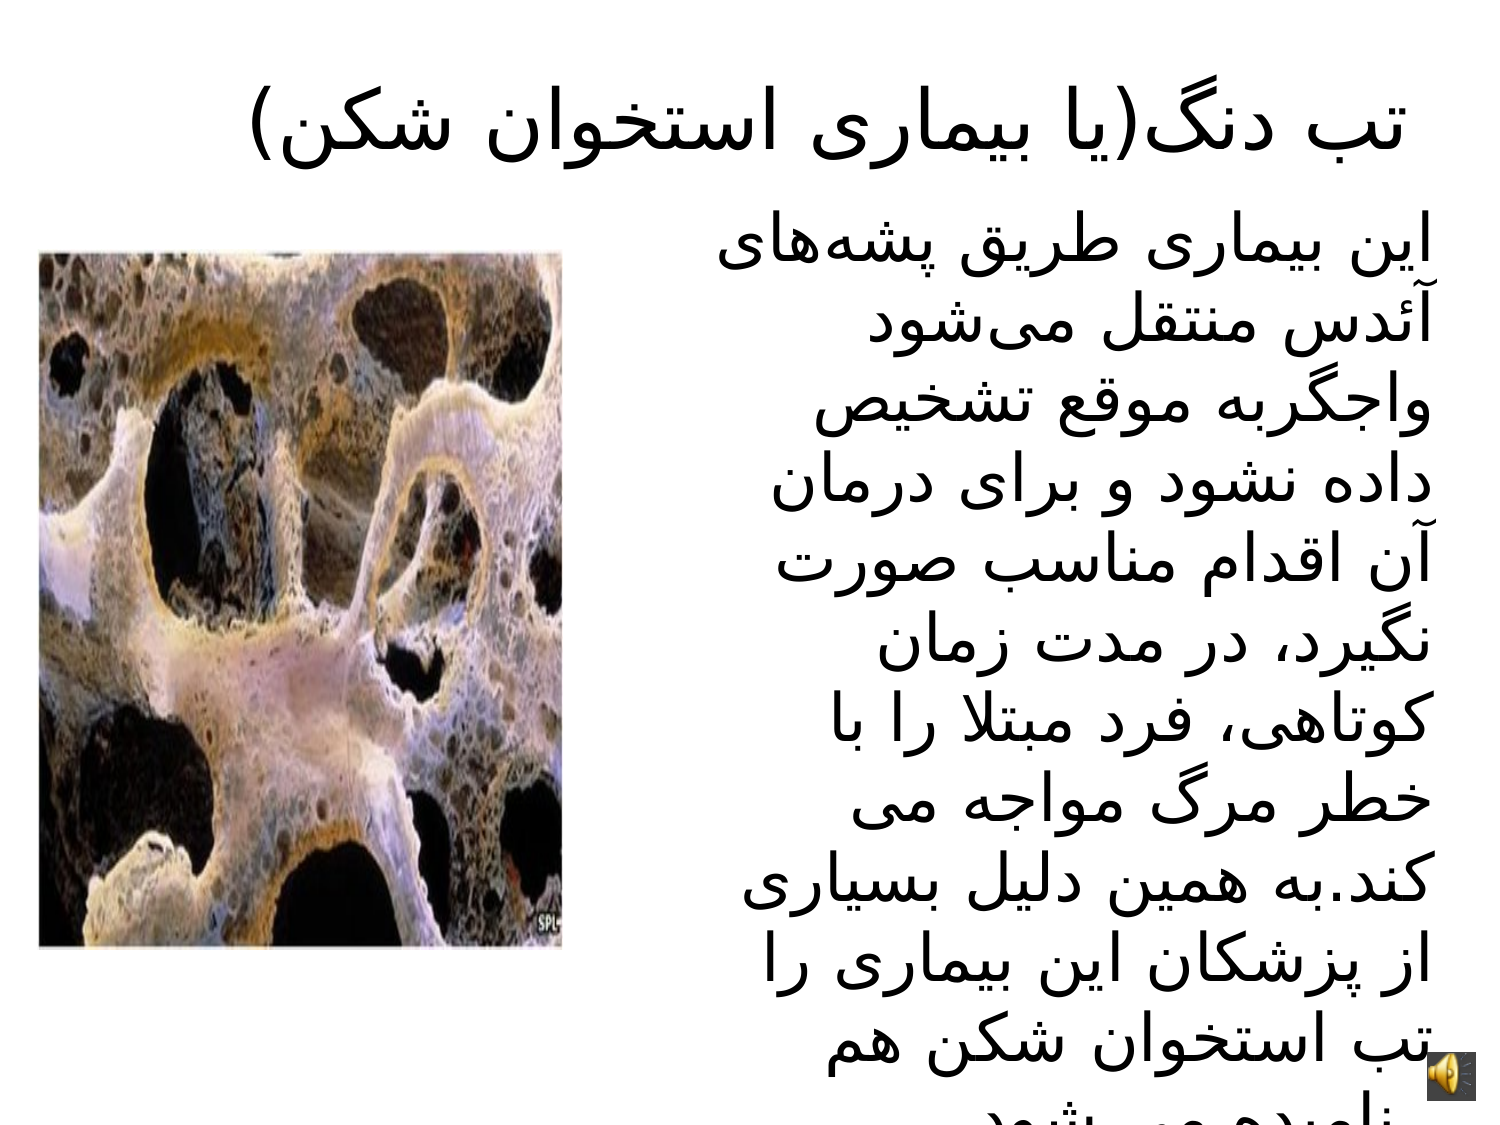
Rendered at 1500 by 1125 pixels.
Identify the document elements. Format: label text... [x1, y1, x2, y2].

picture [37, 249, 563, 951]
title تب دنگ(یا بیماری استخوان شکن) [75, 45, 1425, 188]
list این بیماری طریق پشه‌هاى آئدس منتقل مى‌شود واجگربه موقع تشخیص داده نشود و برای درمان آن اقدام مناسب صورت نگیرد، در مدت زمان کوتاهی، فرد مبتلا را با خطر مرگ مواجه می کند.به همین دلیل بسیاری از پزشکان این بیماری را تب استخوان شکن هم نامیده می شود .‎ [624, 187, 1450, 1005]
picture [1426, 1051, 1477, 1102]
